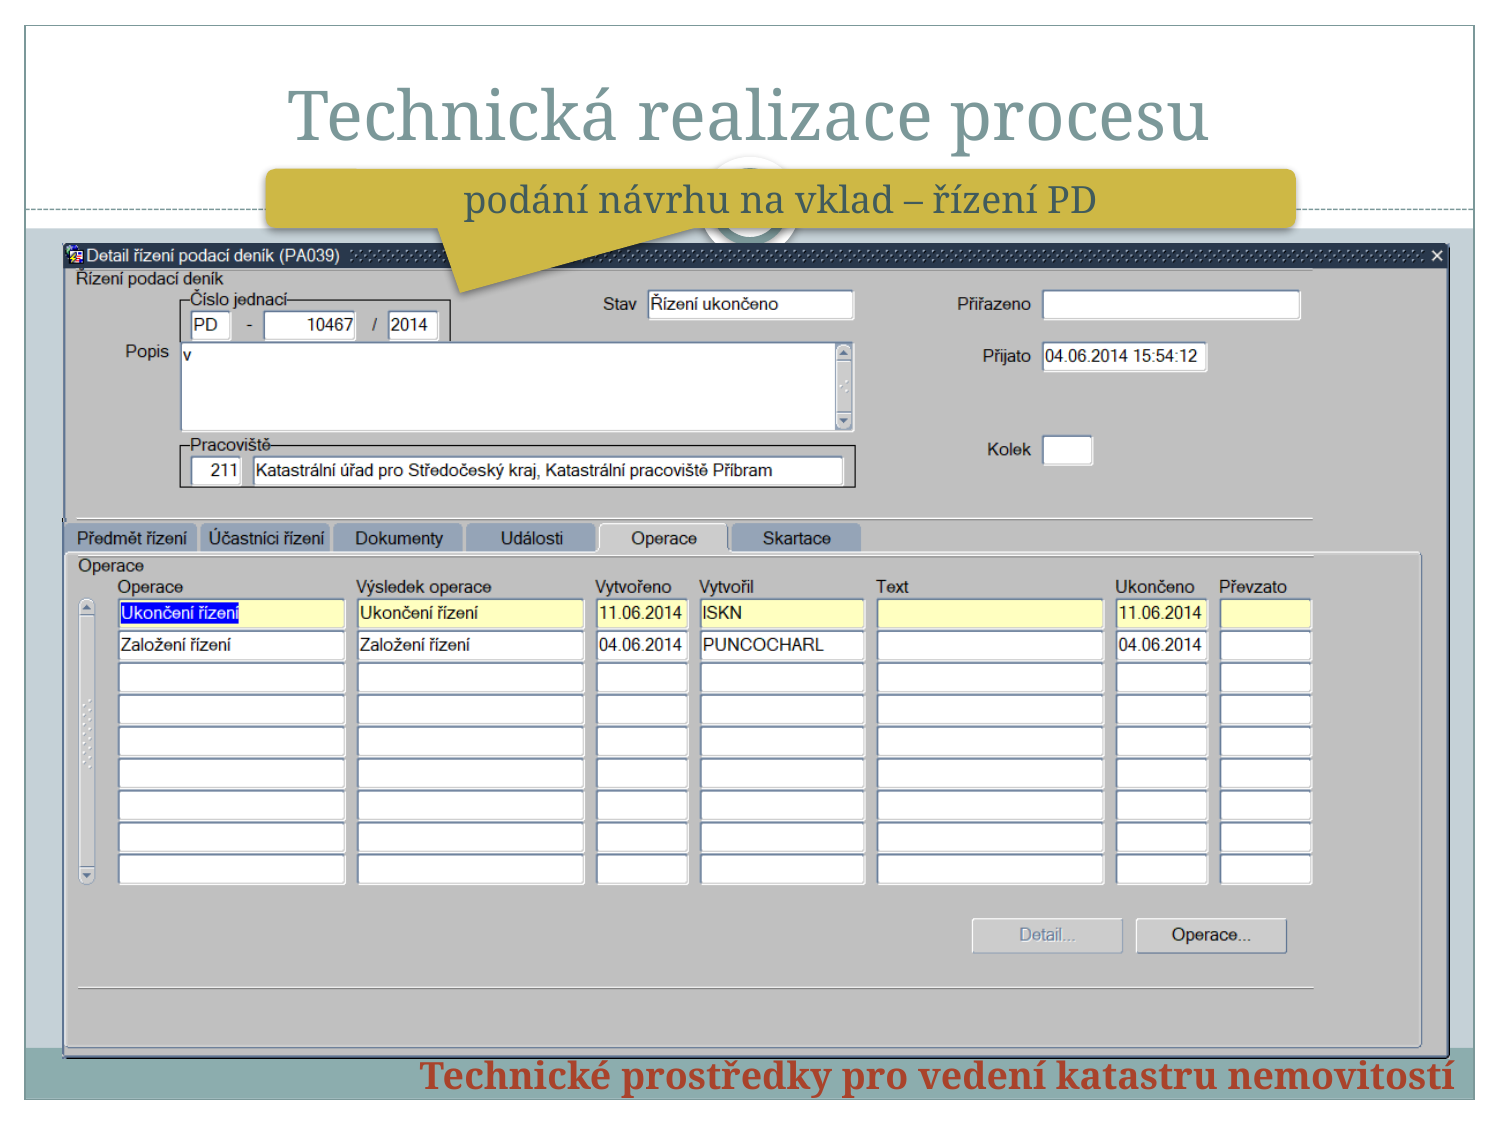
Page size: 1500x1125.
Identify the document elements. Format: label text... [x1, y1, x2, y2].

text_box podání návrhu na vklad – řízení PD [265, 168, 1296, 240]
text_box Technické prostředky pro vedení katastru nemovitostí [23, 1045, 1471, 1105]
picture [61, 243, 1450, 1059]
title Technická realizace procesu [49, 37, 1450, 162]
